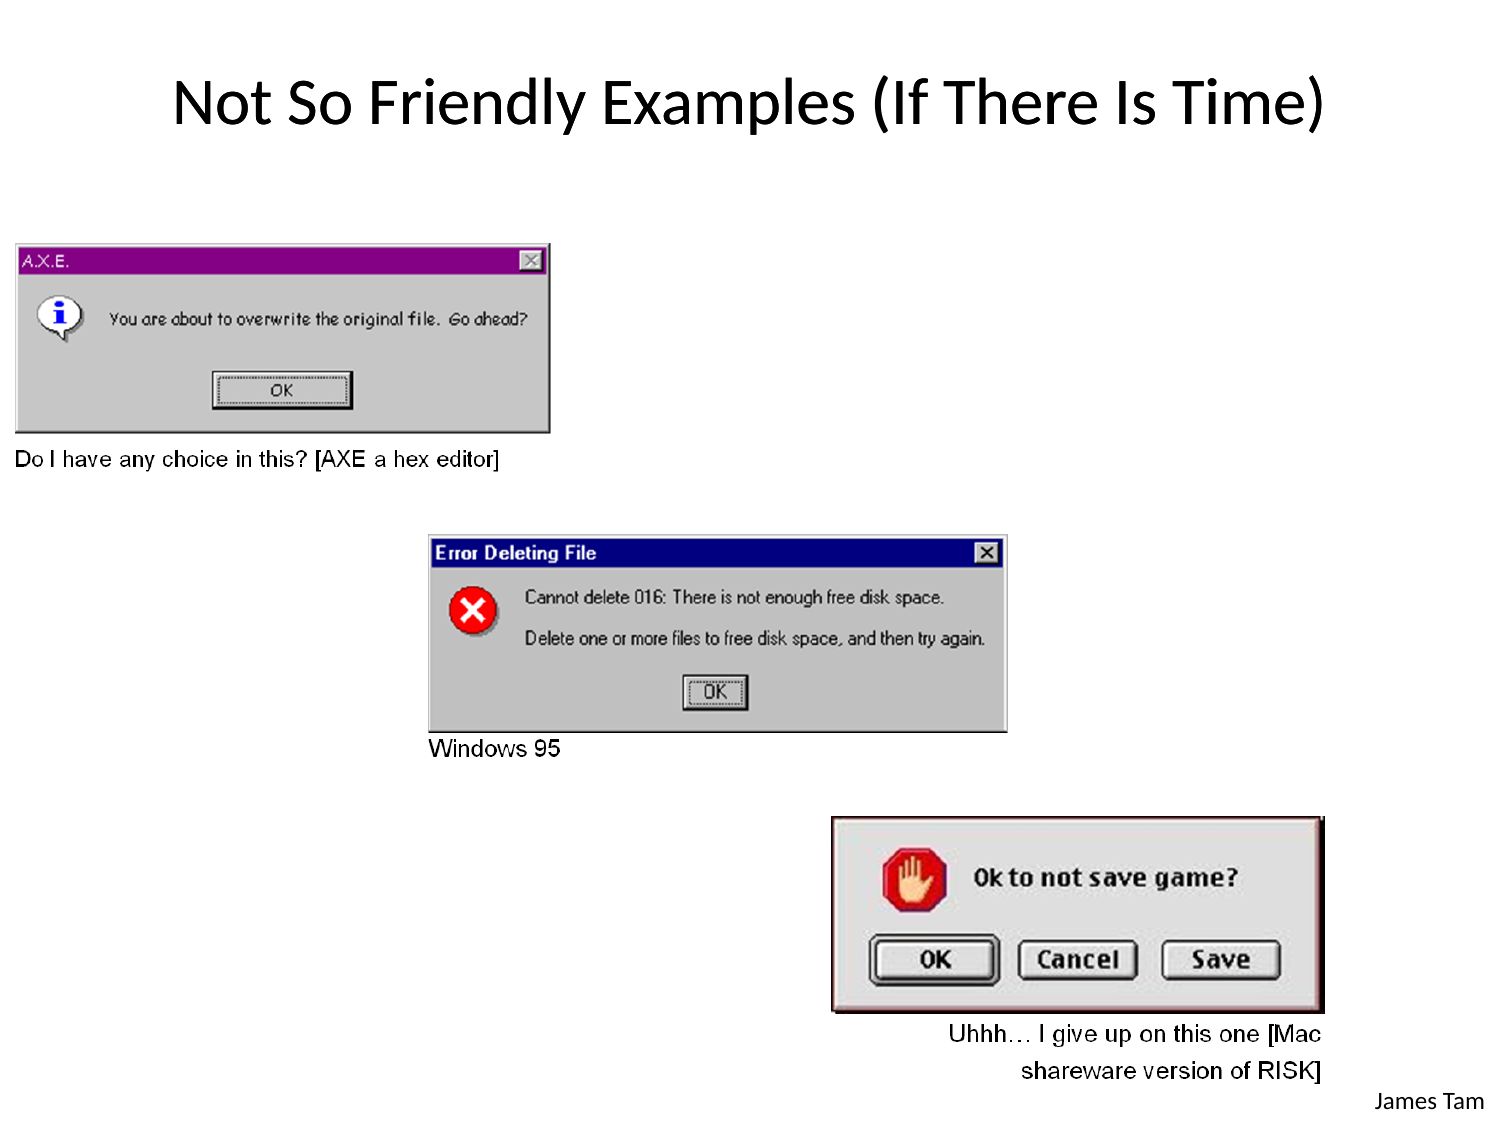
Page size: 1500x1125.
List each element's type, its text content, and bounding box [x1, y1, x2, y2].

picture [0, 242, 551, 479]
text_box Not So Friendly Examples (If There Is Time) [74, 45, 1425, 150]
picture [829, 815, 1344, 1094]
picture [412, 533, 1008, 769]
